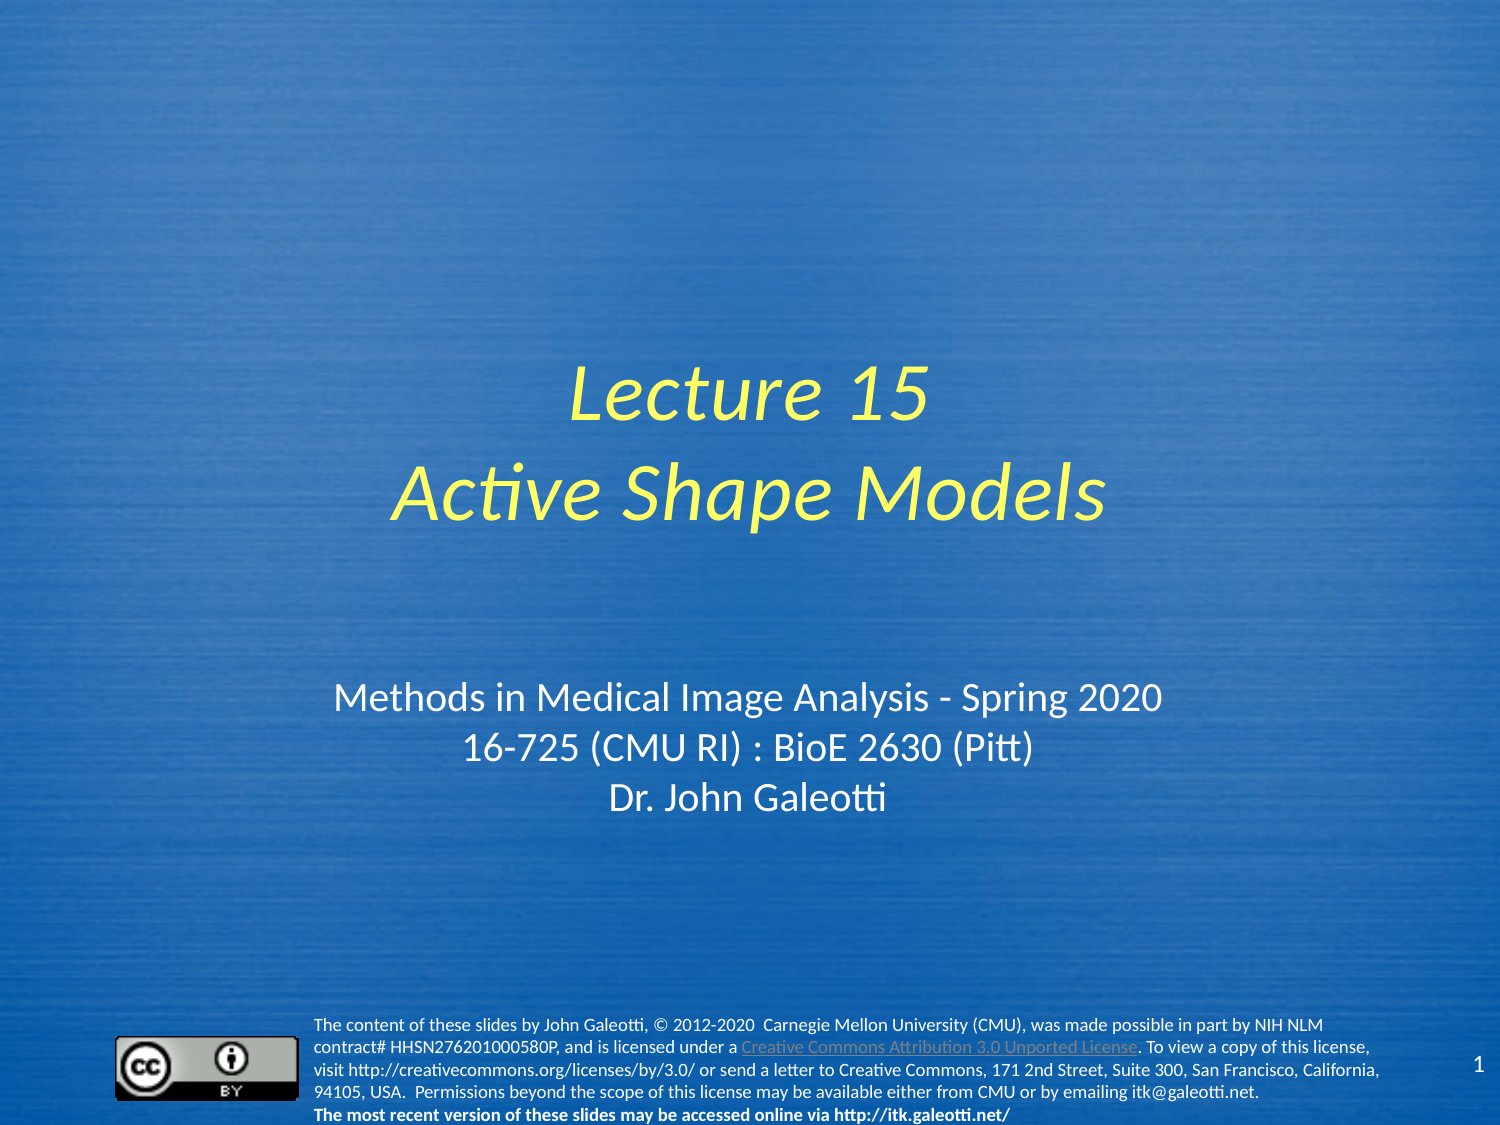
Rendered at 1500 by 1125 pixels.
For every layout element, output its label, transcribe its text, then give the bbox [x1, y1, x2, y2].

picture [115, 1036, 299, 1101]
title Lecture 15 Active Shape Models [150, 287, 1350, 587]
slide_number 1 [1187, 1025, 1500, 1100]
